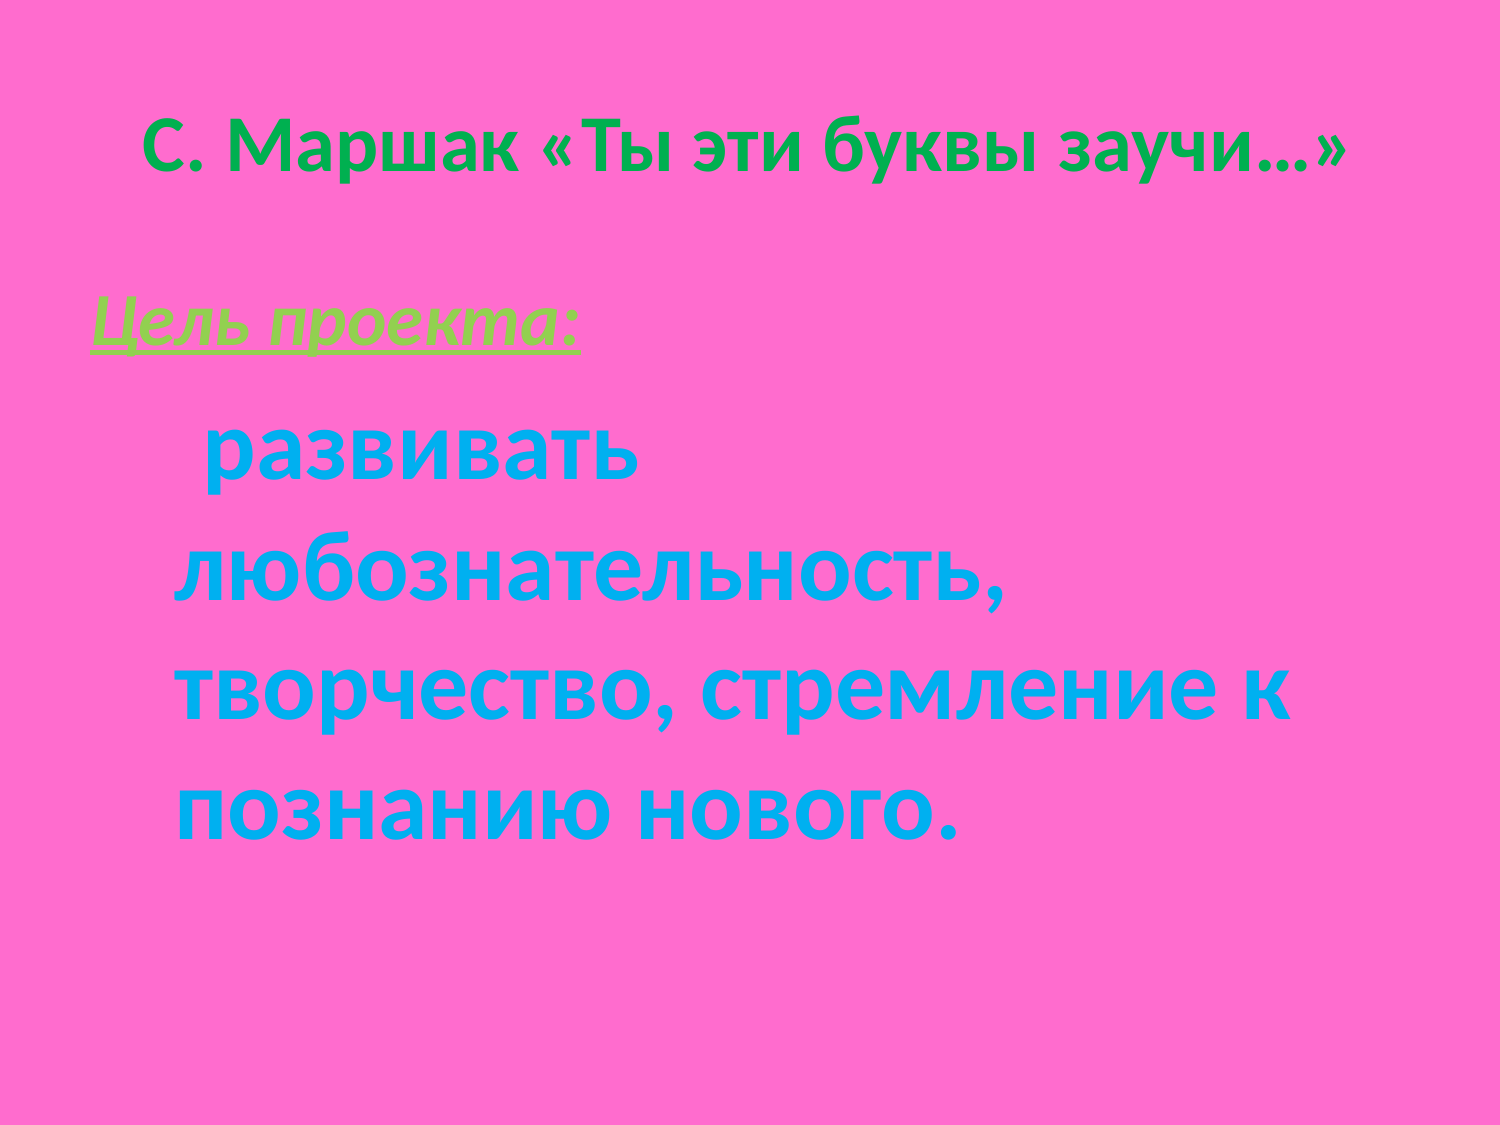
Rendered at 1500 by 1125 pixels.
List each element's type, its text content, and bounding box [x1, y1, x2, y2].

list Цель проекта: развивать любознательность, творчество, стремление к познанию нового. [75, 262, 1425, 1005]
title С. Маршак «Ты эти буквы заучи…» [75, 45, 1425, 233]
